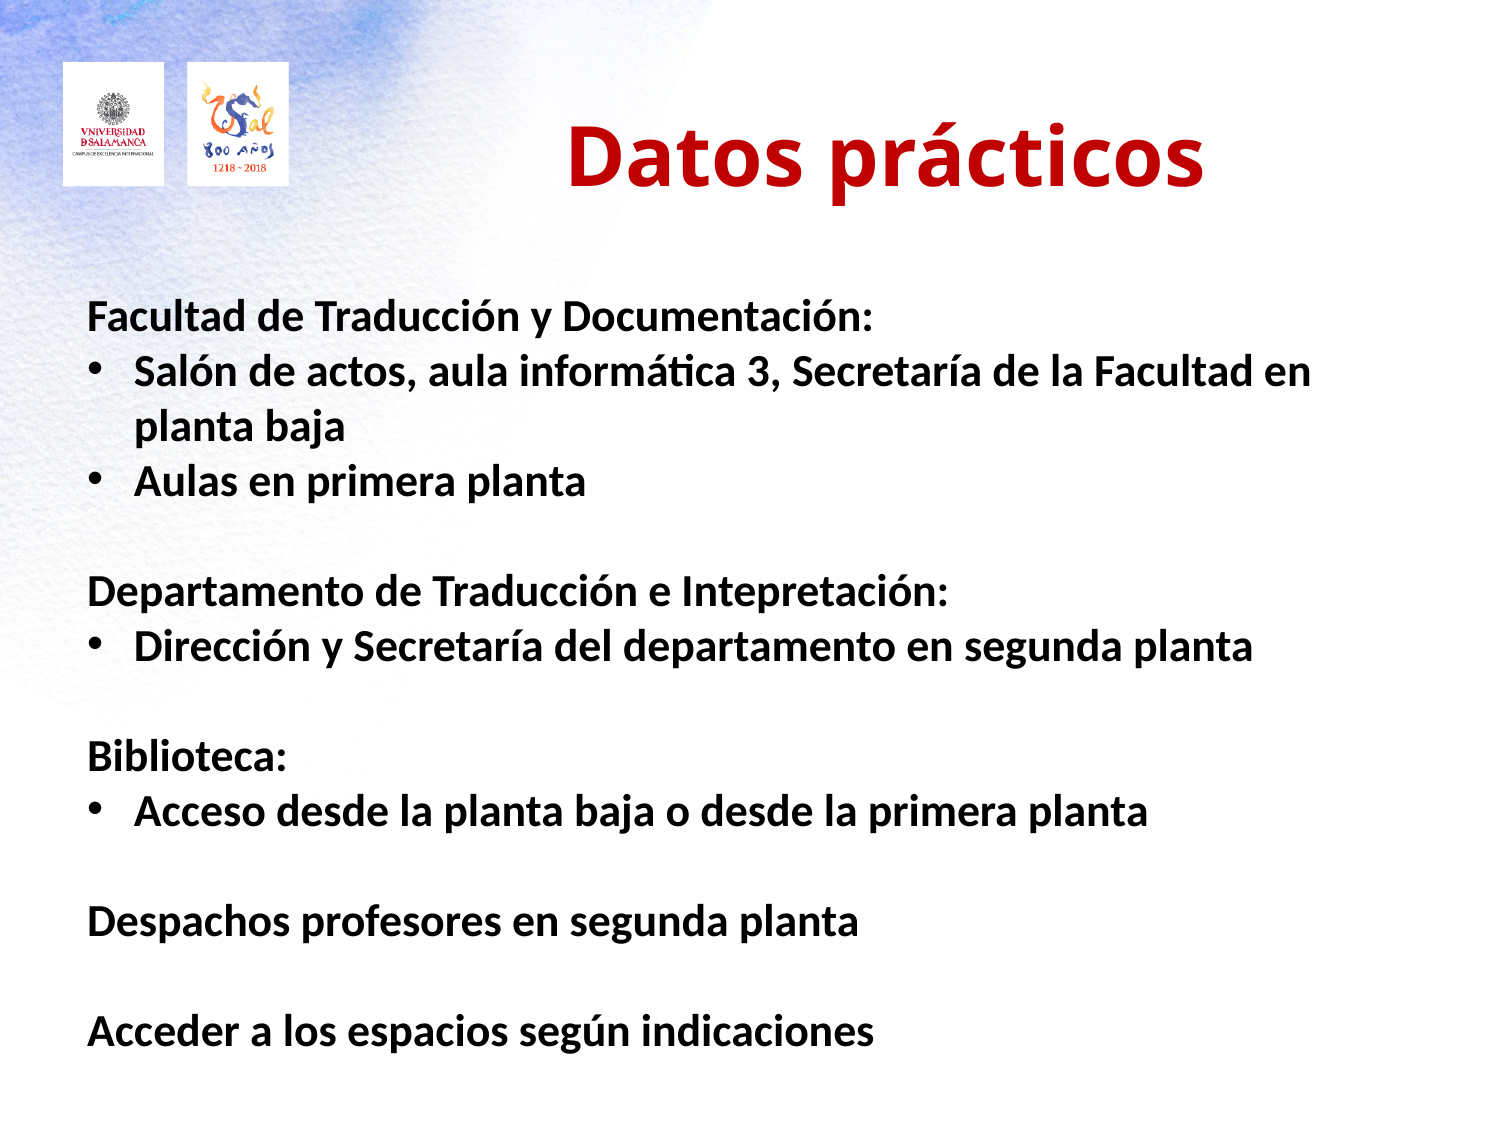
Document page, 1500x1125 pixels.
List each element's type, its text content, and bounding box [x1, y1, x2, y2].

picture [0, 0, 1500, 1125]
text_box Facultad de Traducción y Documentación: Salón de actos, aula informática 3, Secretaría de la Facultad en planta baja Aulas en primera planta Departamento de Traducción e Intepretación: Dirección y Secretaría del departamento en segunda planta Biblioteca: Acceso desde la planta baja o desde la primera planta Despachos profesores en segunda planta Acceder a los espacios según indicaciones [72, 278, 1420, 1063]
title Datos prácticos [350, 59, 1420, 260]
